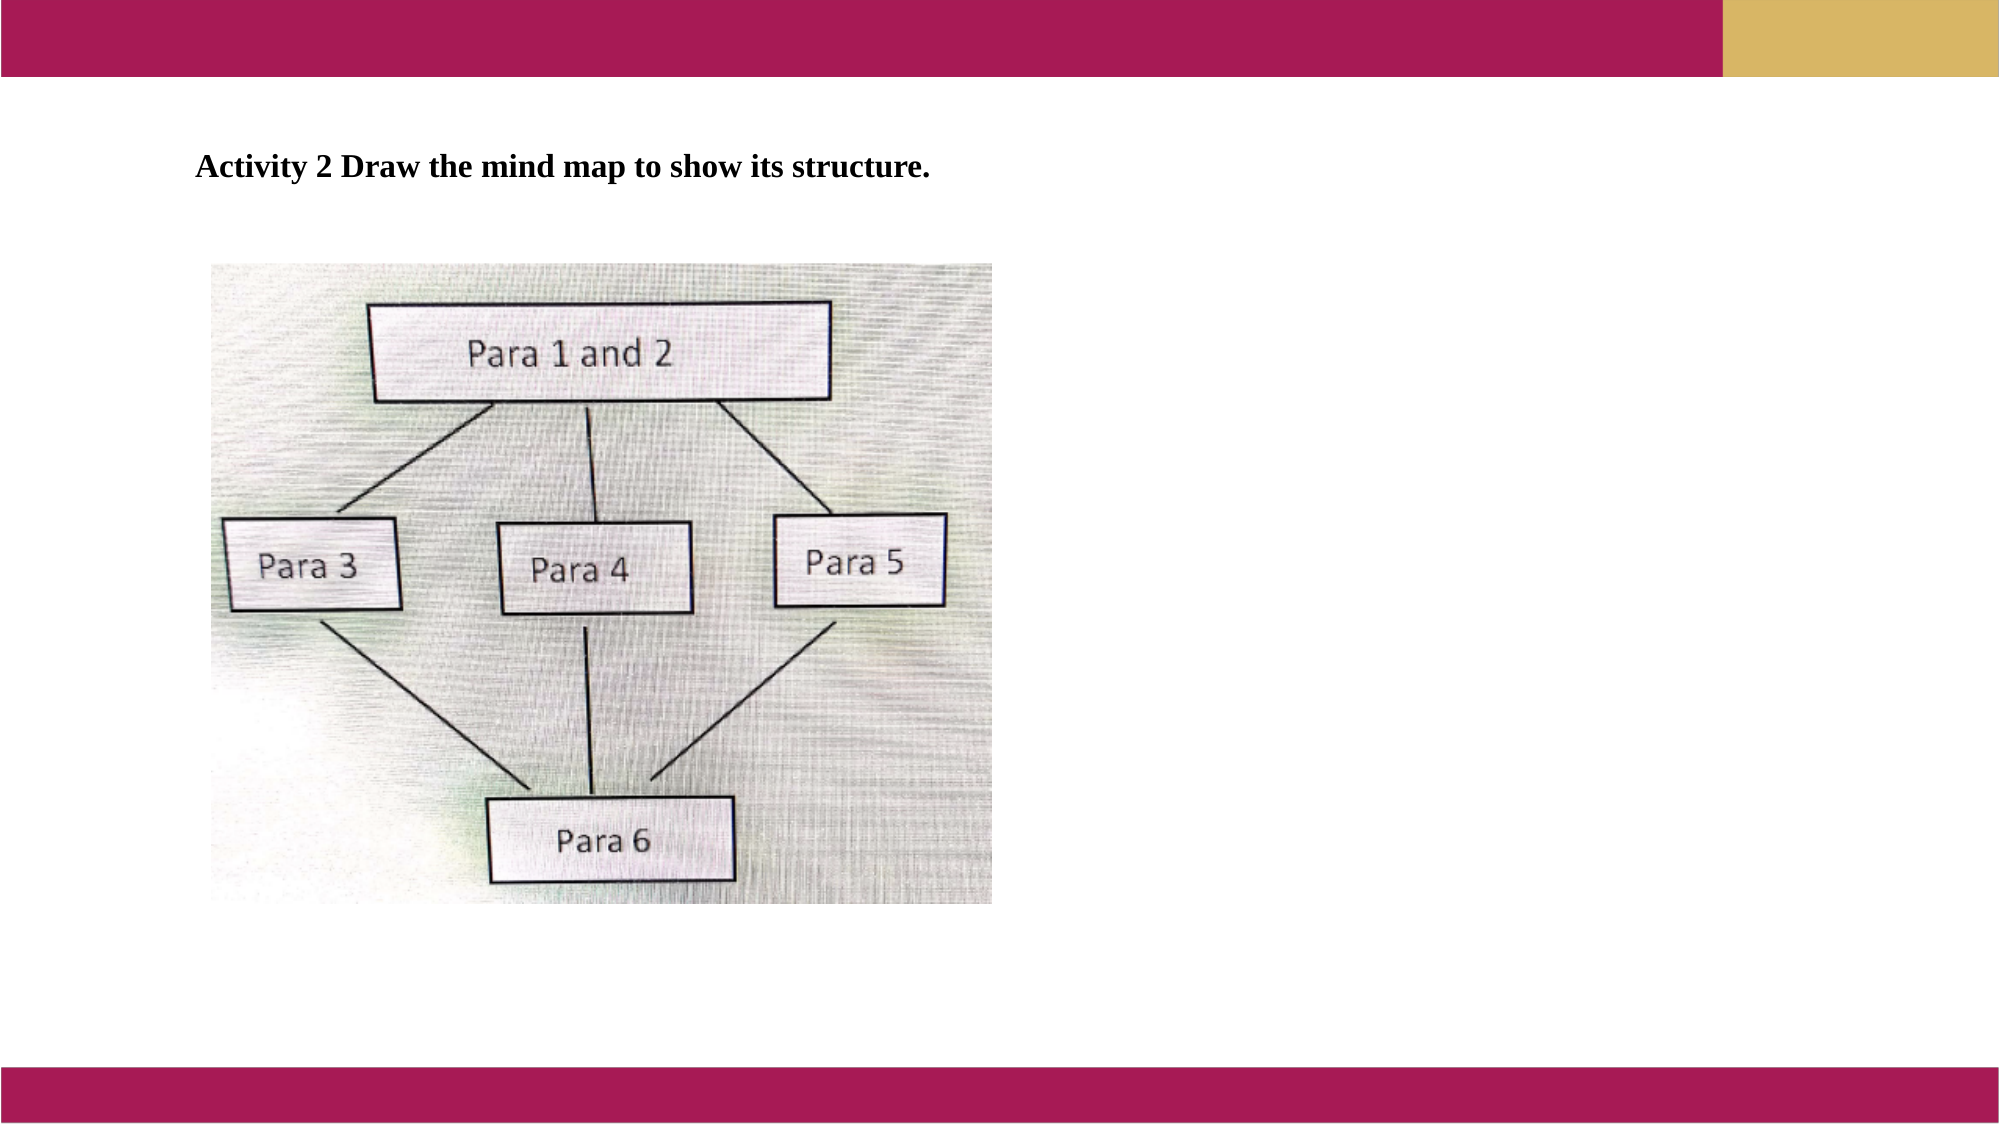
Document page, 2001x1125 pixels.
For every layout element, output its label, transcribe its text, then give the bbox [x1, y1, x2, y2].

picture [211, 262, 992, 904]
picture [0, 1066, 2000, 1125]
text_box Activity 2 Draw the mind map to show its structure. [180, 137, 947, 192]
picture [0, 0, 2000, 78]
